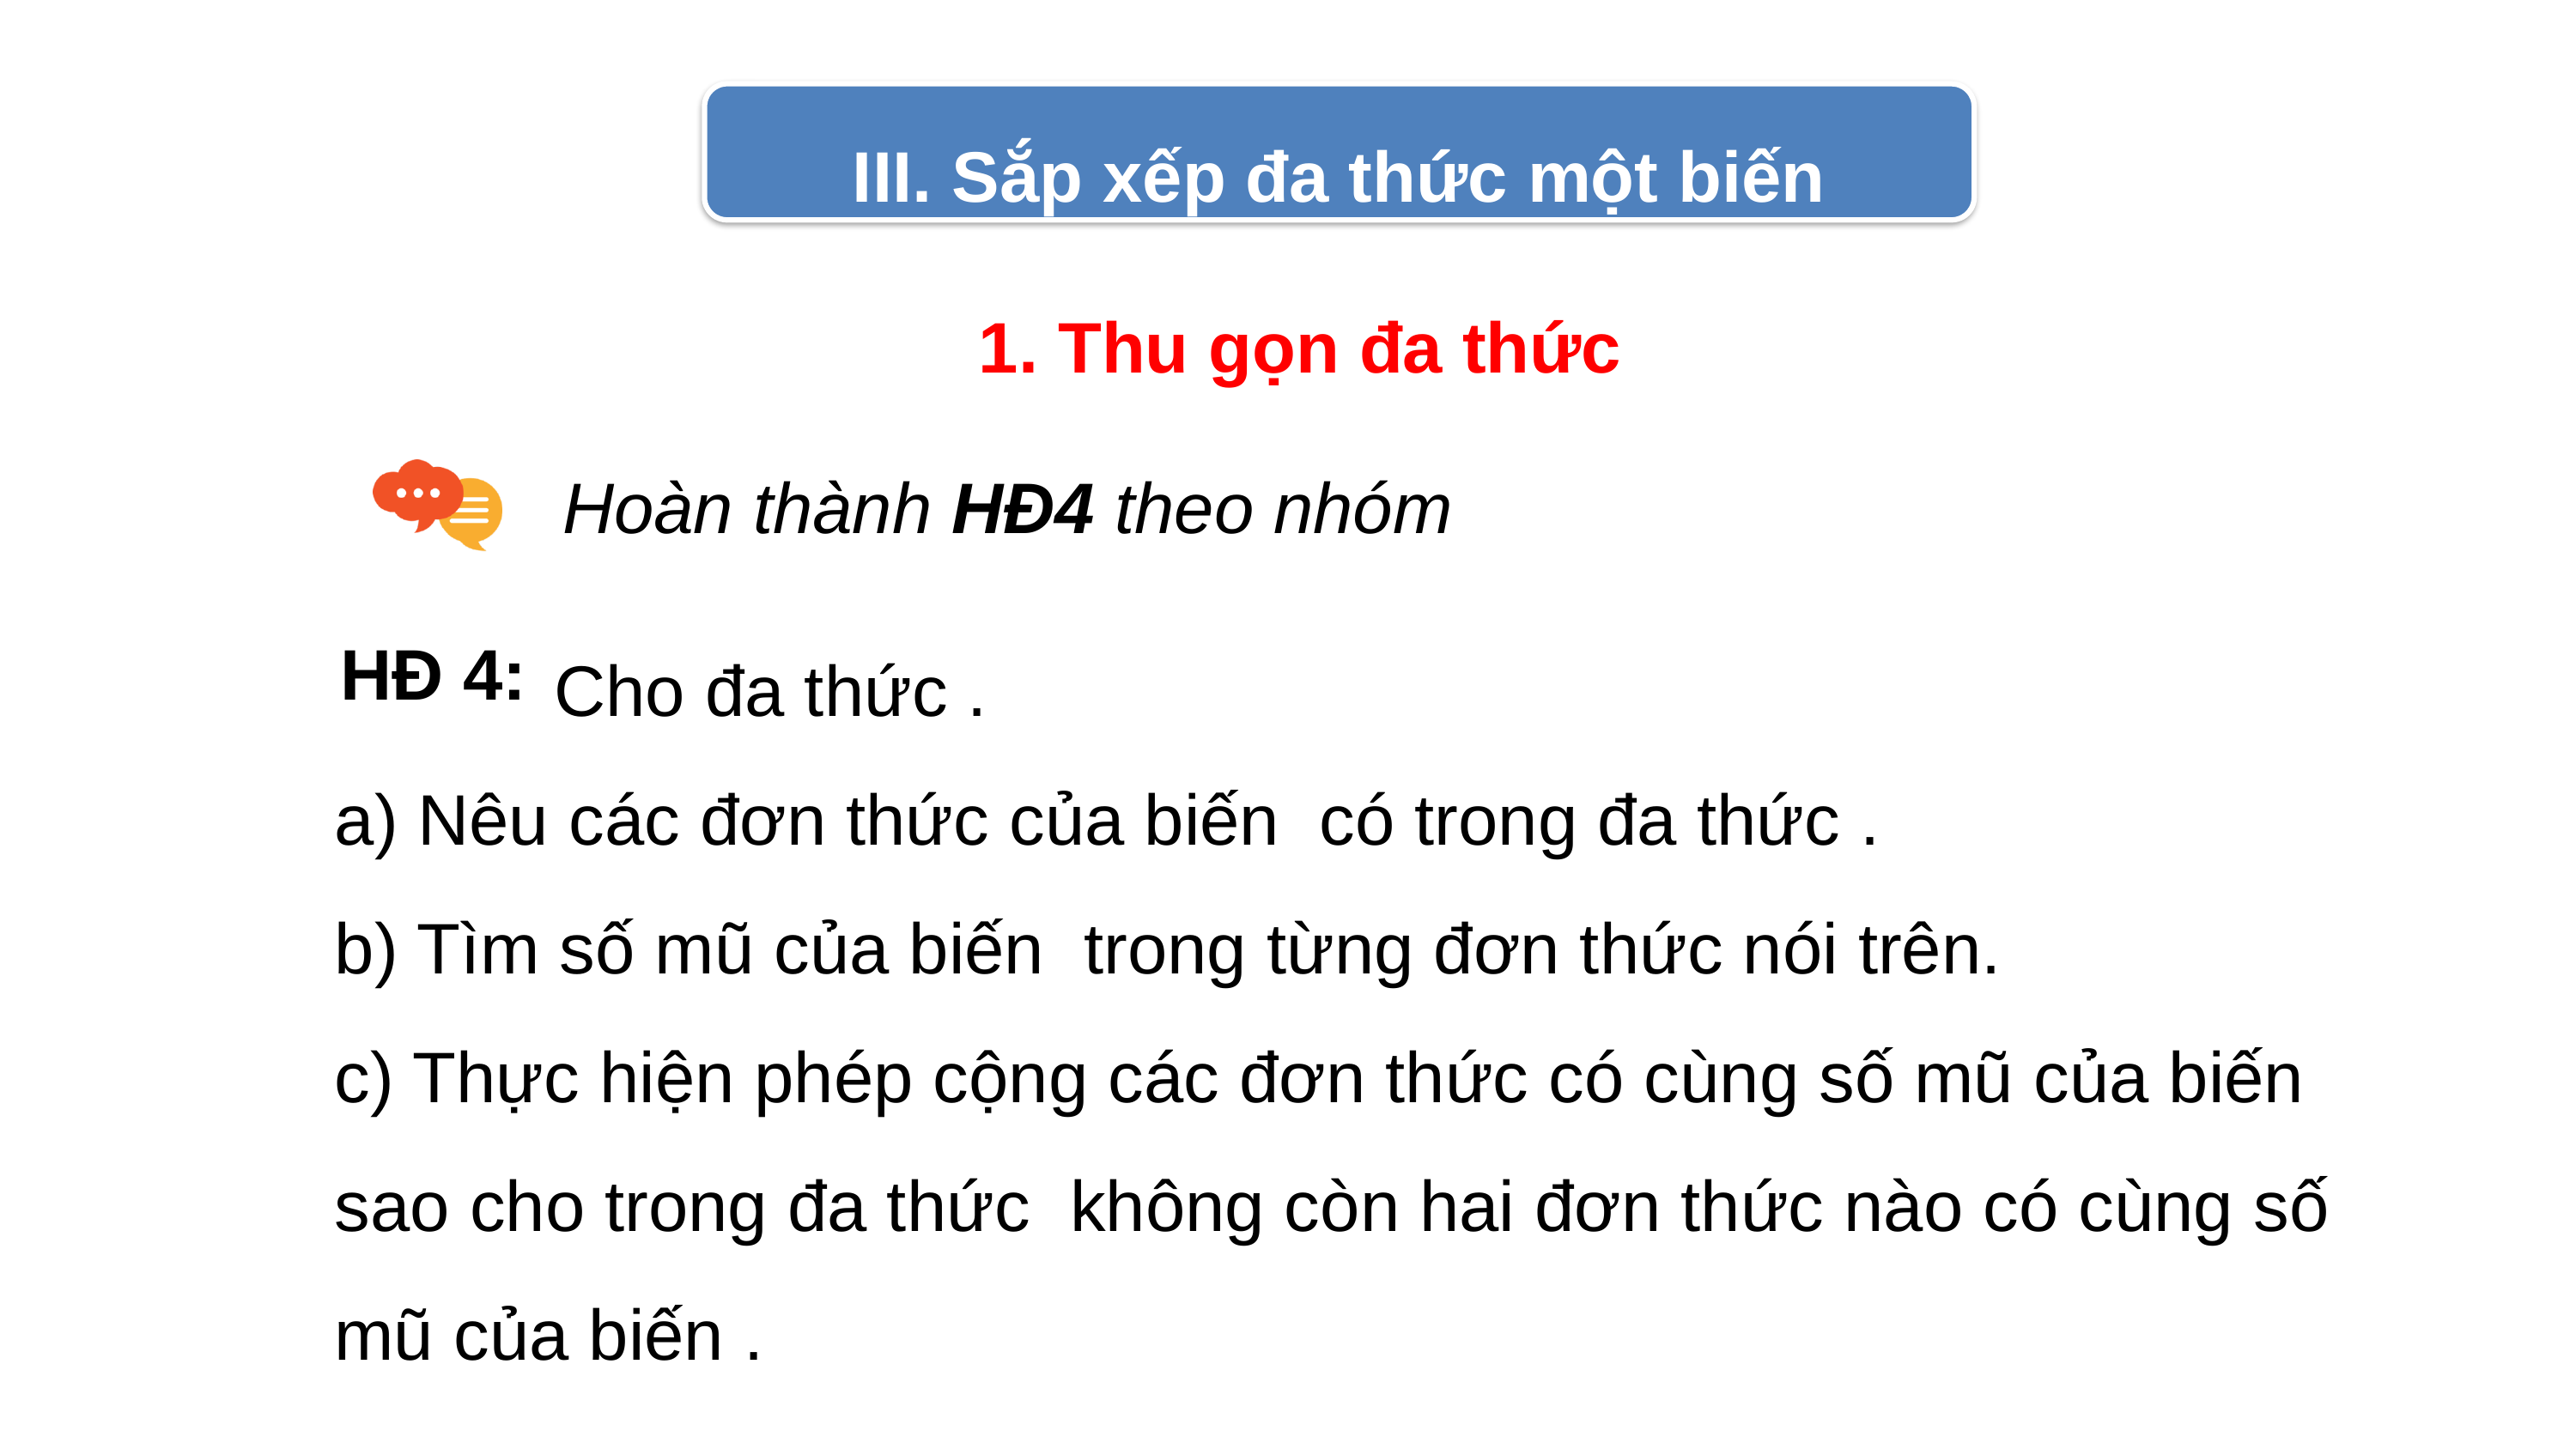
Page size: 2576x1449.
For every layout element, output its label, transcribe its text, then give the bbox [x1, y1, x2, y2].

text_box Hoàn thành HĐ4 theo nhóm [550, 456, 1466, 555]
text_box III. Sắp xếp đa thức một biến [702, 81, 1978, 223]
picture [373, 459, 502, 553]
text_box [321, 595, 2411, 1375]
text_box 1. Thu gọn đa thức [965, 294, 1739, 394]
